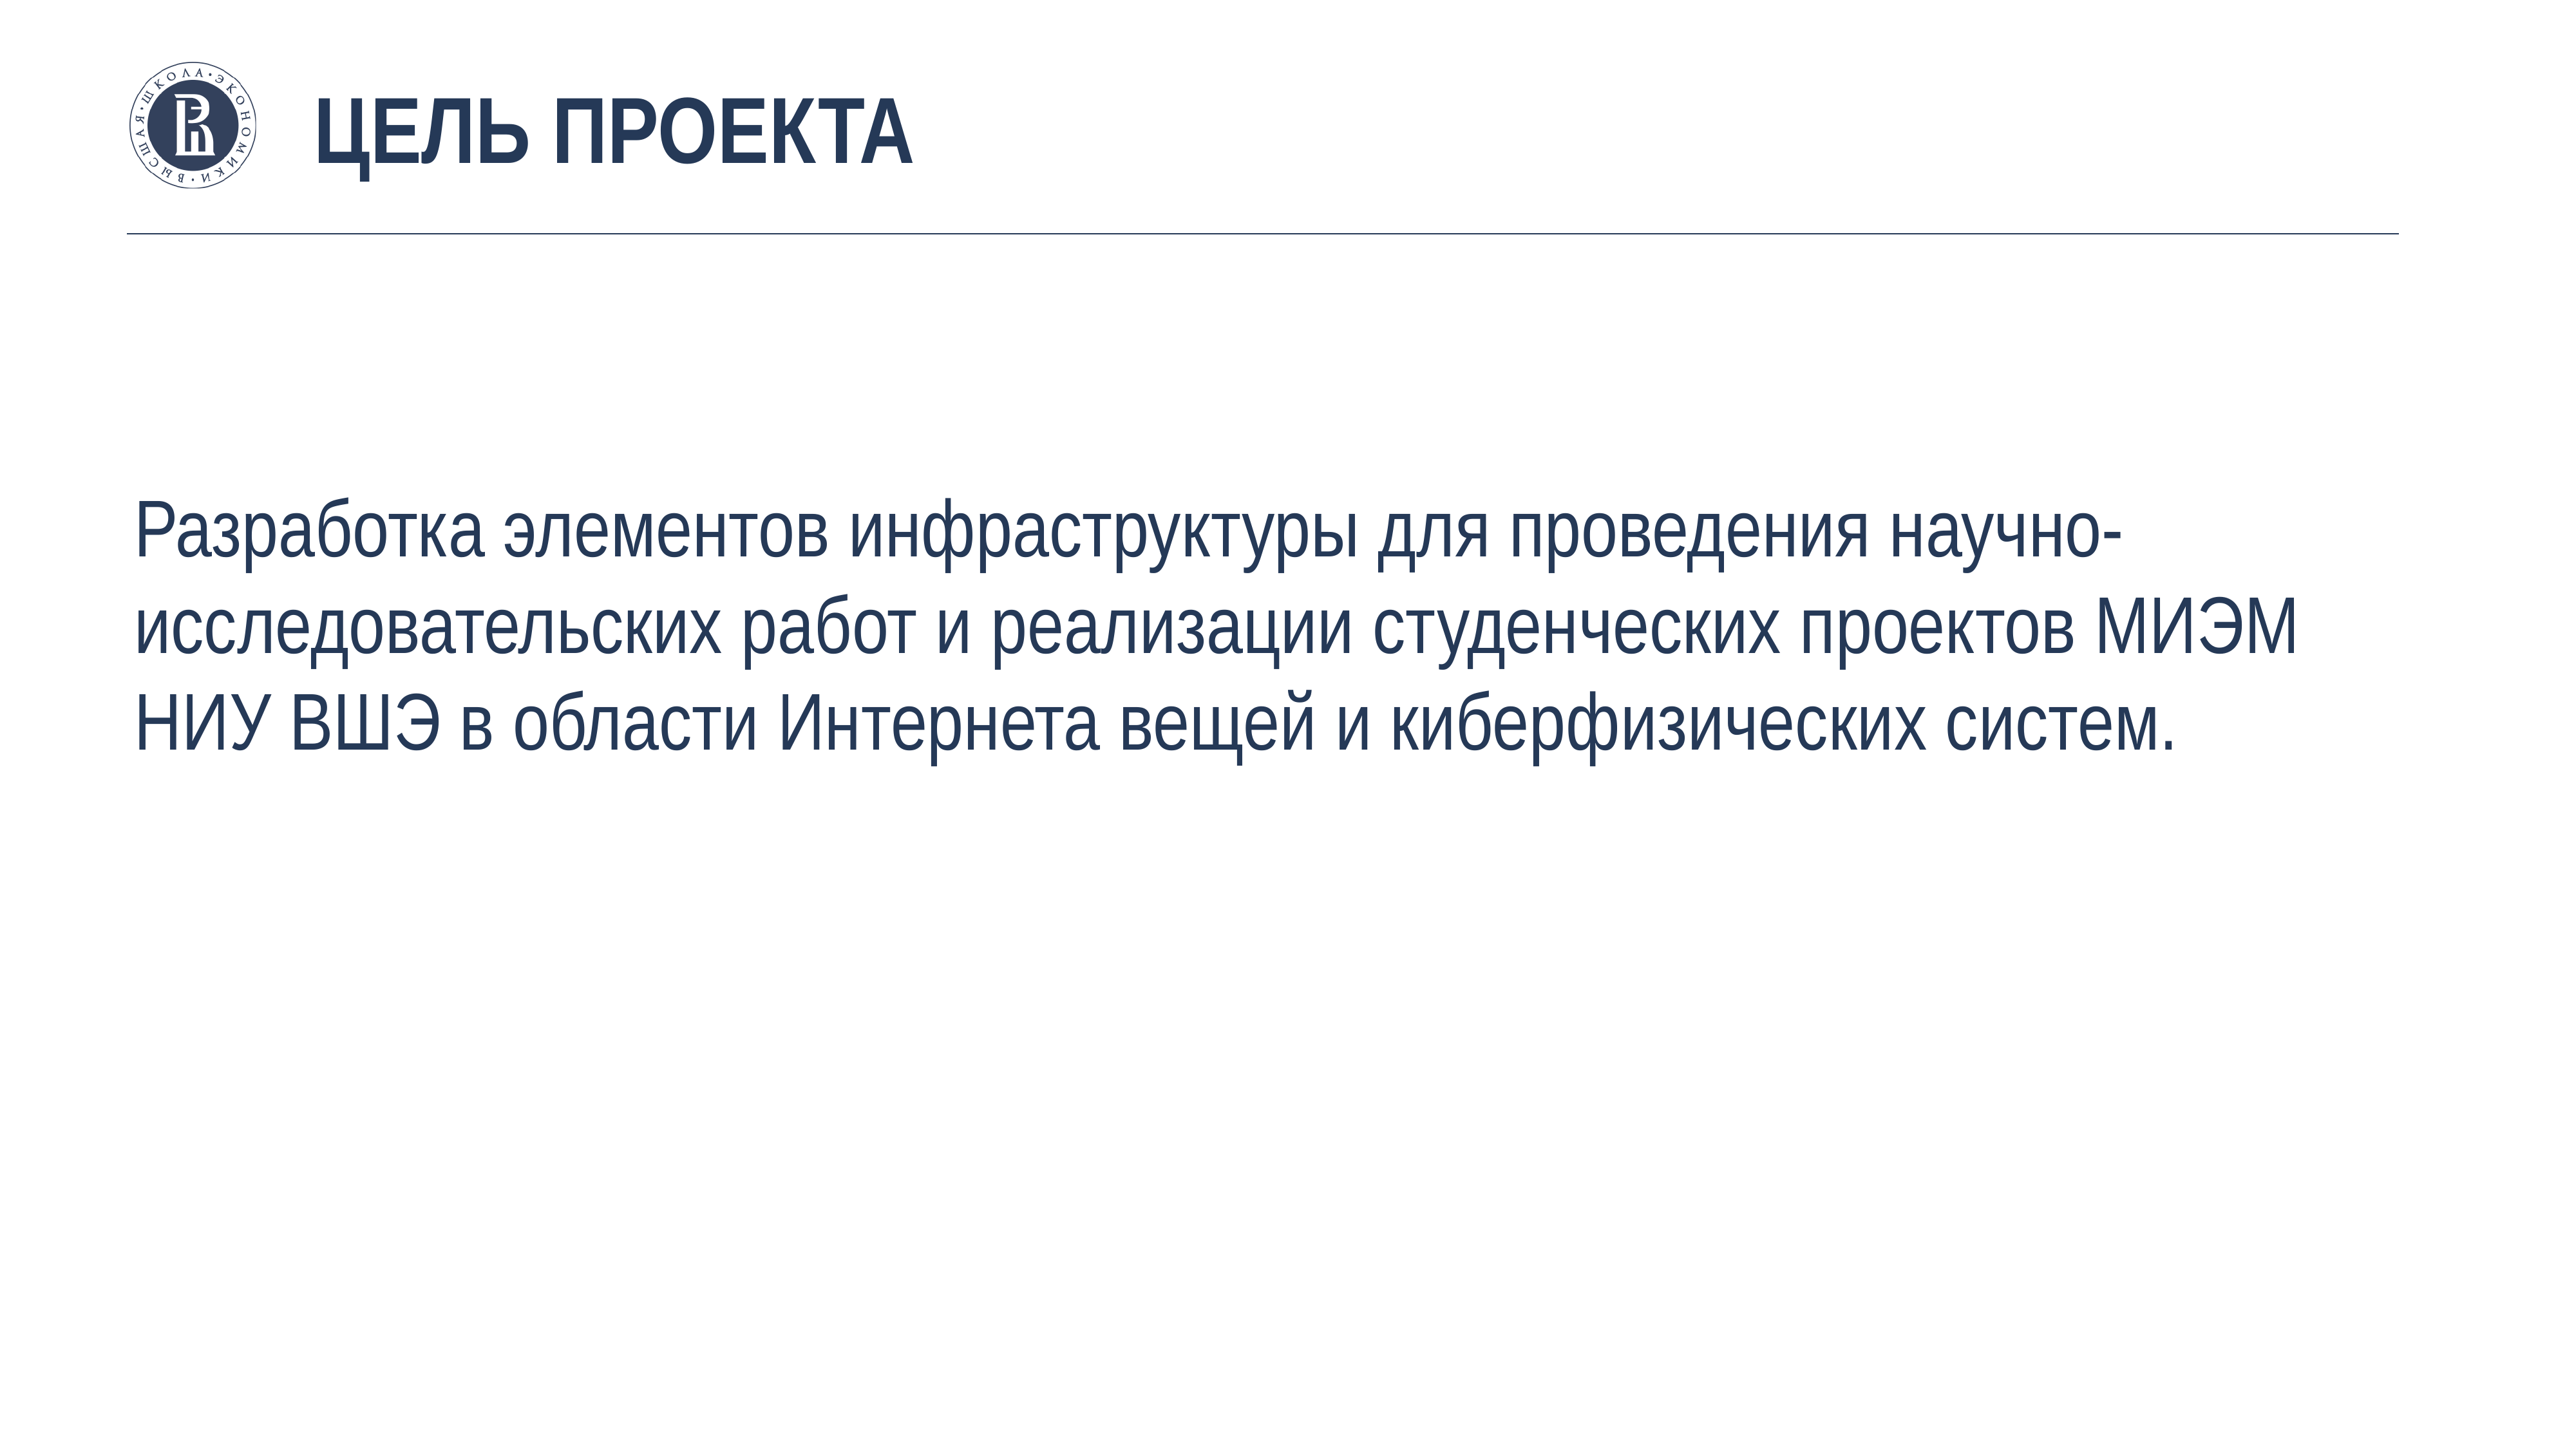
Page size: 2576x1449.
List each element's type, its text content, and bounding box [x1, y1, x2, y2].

text_box Разработка элементов инфраструктуры для проведения научно-исследовательских работ и реализации студенческих проектов МИЭМ НИУ ВШЭ в области Интернета вещей и киберфизических систем. [126, 468, 2399, 981]
picture [129, 62, 256, 189]
text_box Цель проекта [307, 62, 2005, 189]
